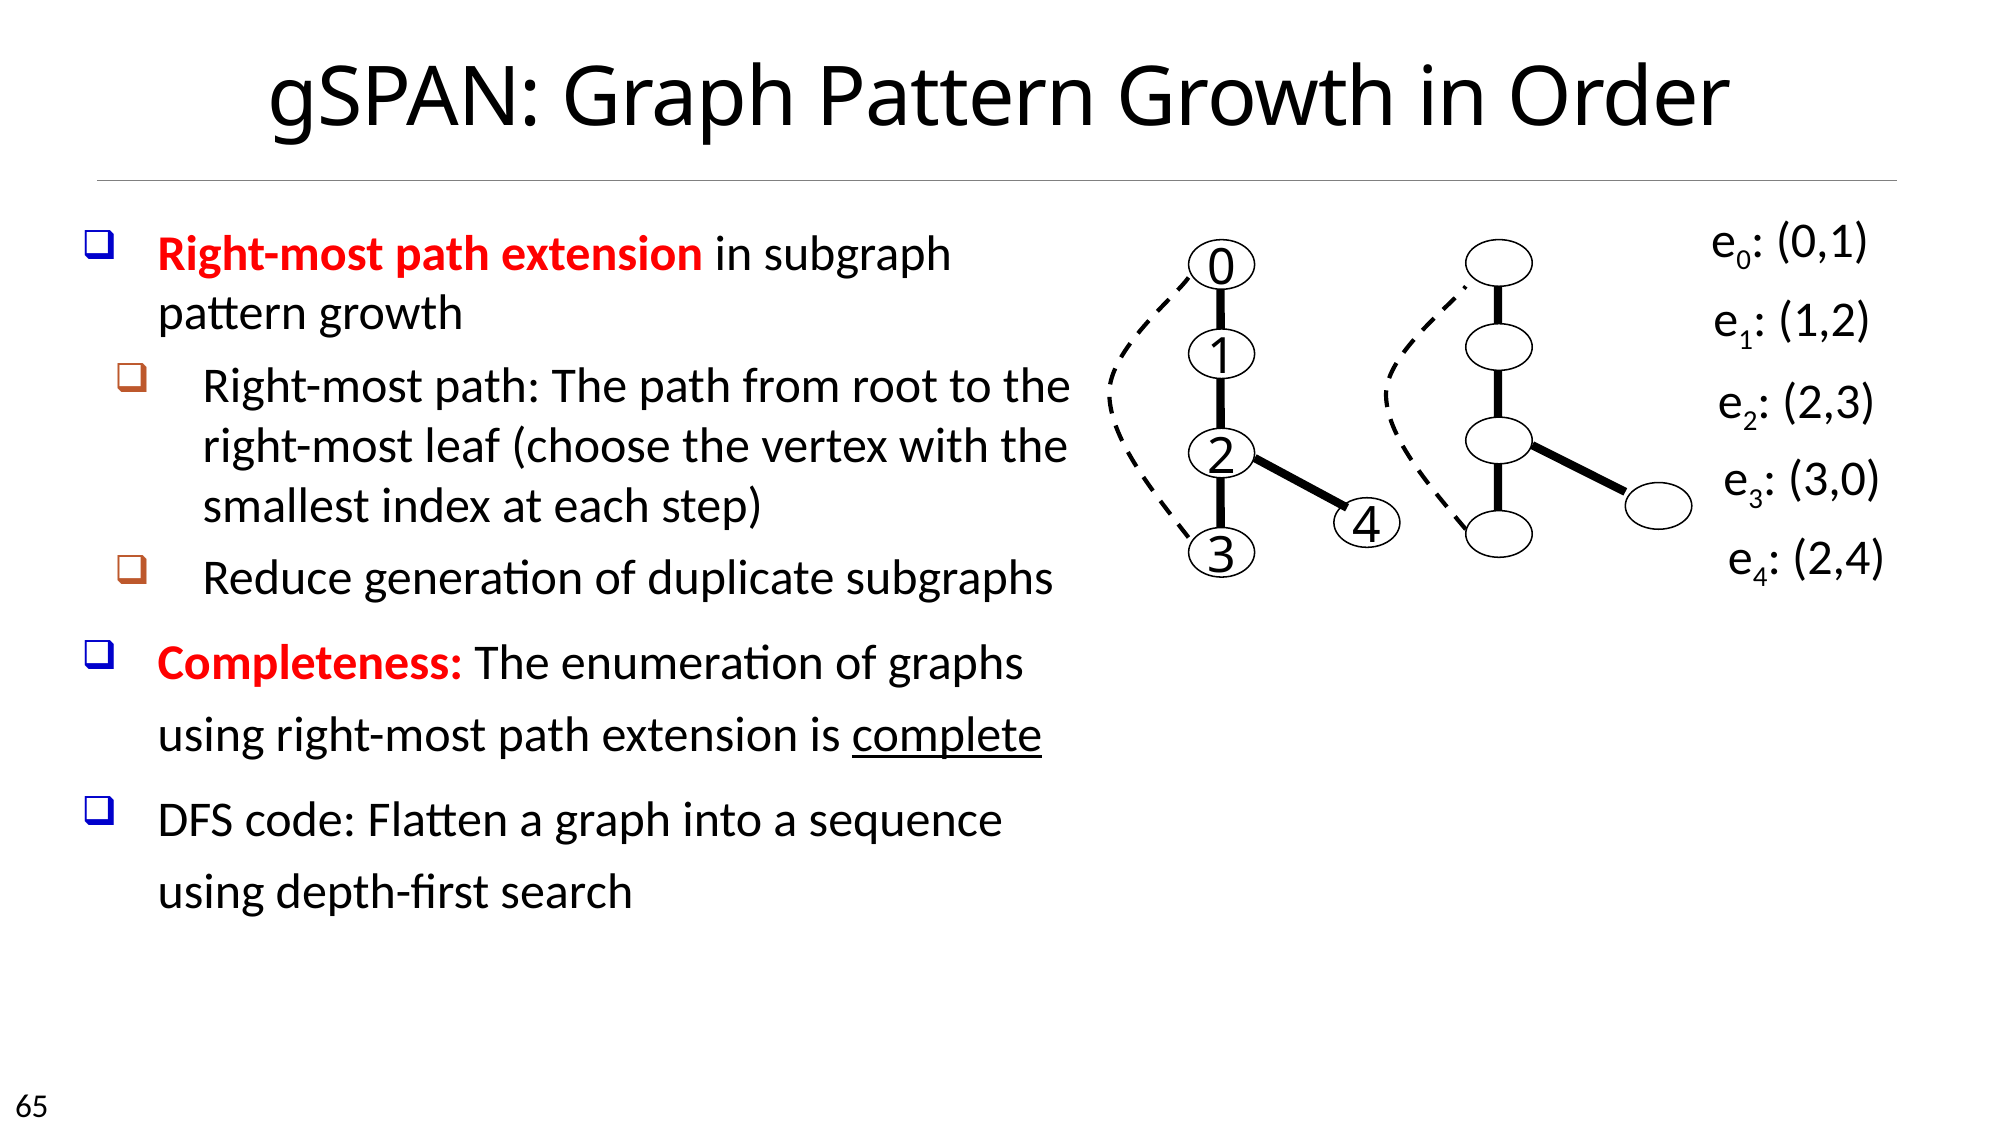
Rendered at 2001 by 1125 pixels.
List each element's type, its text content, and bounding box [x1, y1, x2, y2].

list Right-most path extension in subgraph pattern growth Right-most path: The path from root to the right-most leaf (choose the vertex with the smallest index at each step) Reduce generation of duplicate subgraphs Completeness: The enumeration of graphs using right-most path extension is complete DFS code: Flatten a graph into a sequence using depth-first search [66, 212, 1110, 1050]
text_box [1108, 239, 1321, 578]
title gSPAN: Graph Pattern Growth in Order [83, 50, 1917, 150]
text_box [1324, 199, 1904, 593]
